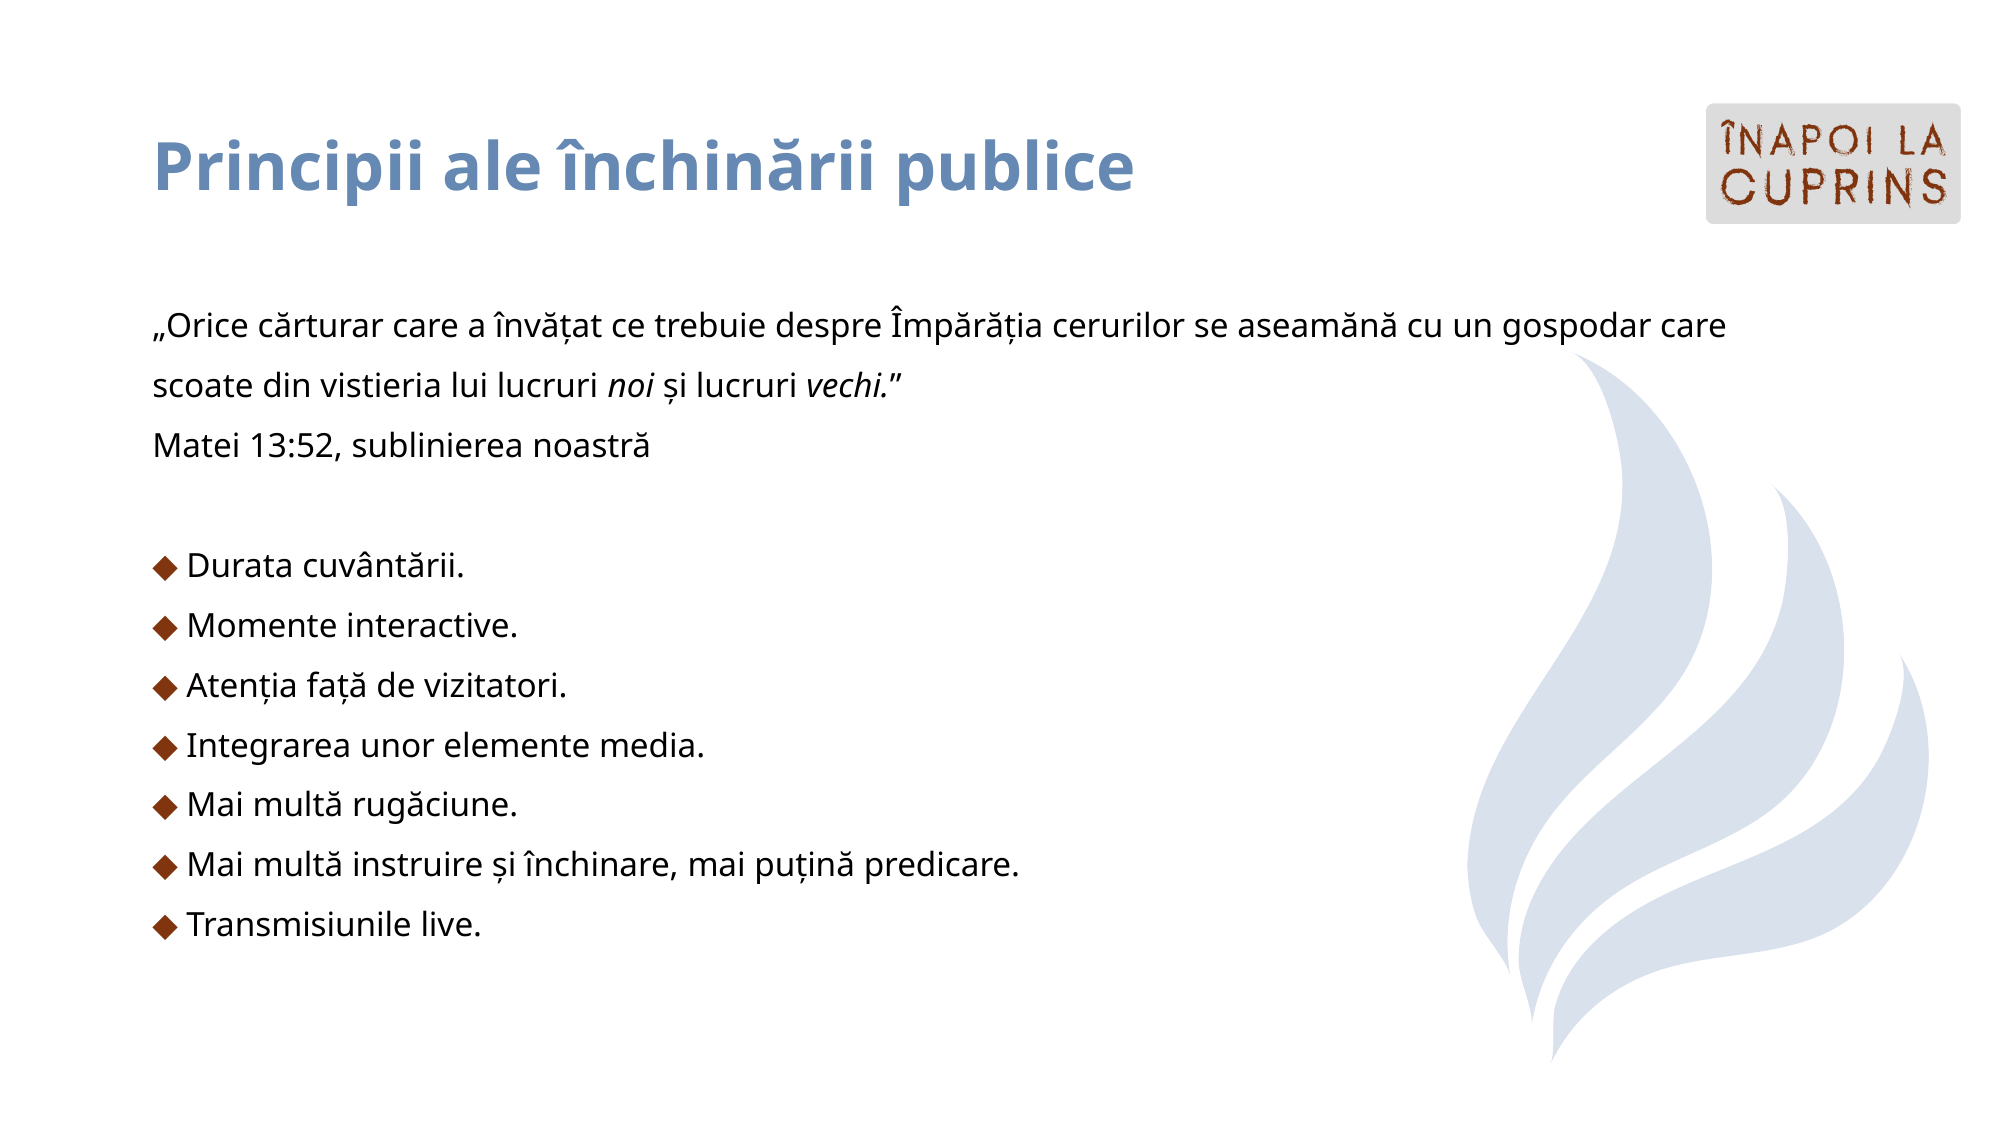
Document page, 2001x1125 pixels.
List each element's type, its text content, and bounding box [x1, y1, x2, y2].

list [1467, 350, 1930, 1066]
title Principii ale închinării publice [137, 59, 1863, 278]
text_box „Orice cărturar care a învățat ce trebuie despre Împărăția cerurilor se aseamănă cu un gospodar care scoate din vistieria lui lucruri noi și lucruri vechi.” Matei 13:52, sublinierea noastră ◆ Durata cuvântării. ◆ Momente interactive. ◆ Atenția față de vizitatori. ◆ Integrarea unor elemente media. ◆ Mai multă rugăciune. ◆ Mai multă instruire și închinare, mai puțină predicare. ◆ Transmisiunile live. [137, 277, 1797, 951]
picture [1705, 103, 1961, 224]
